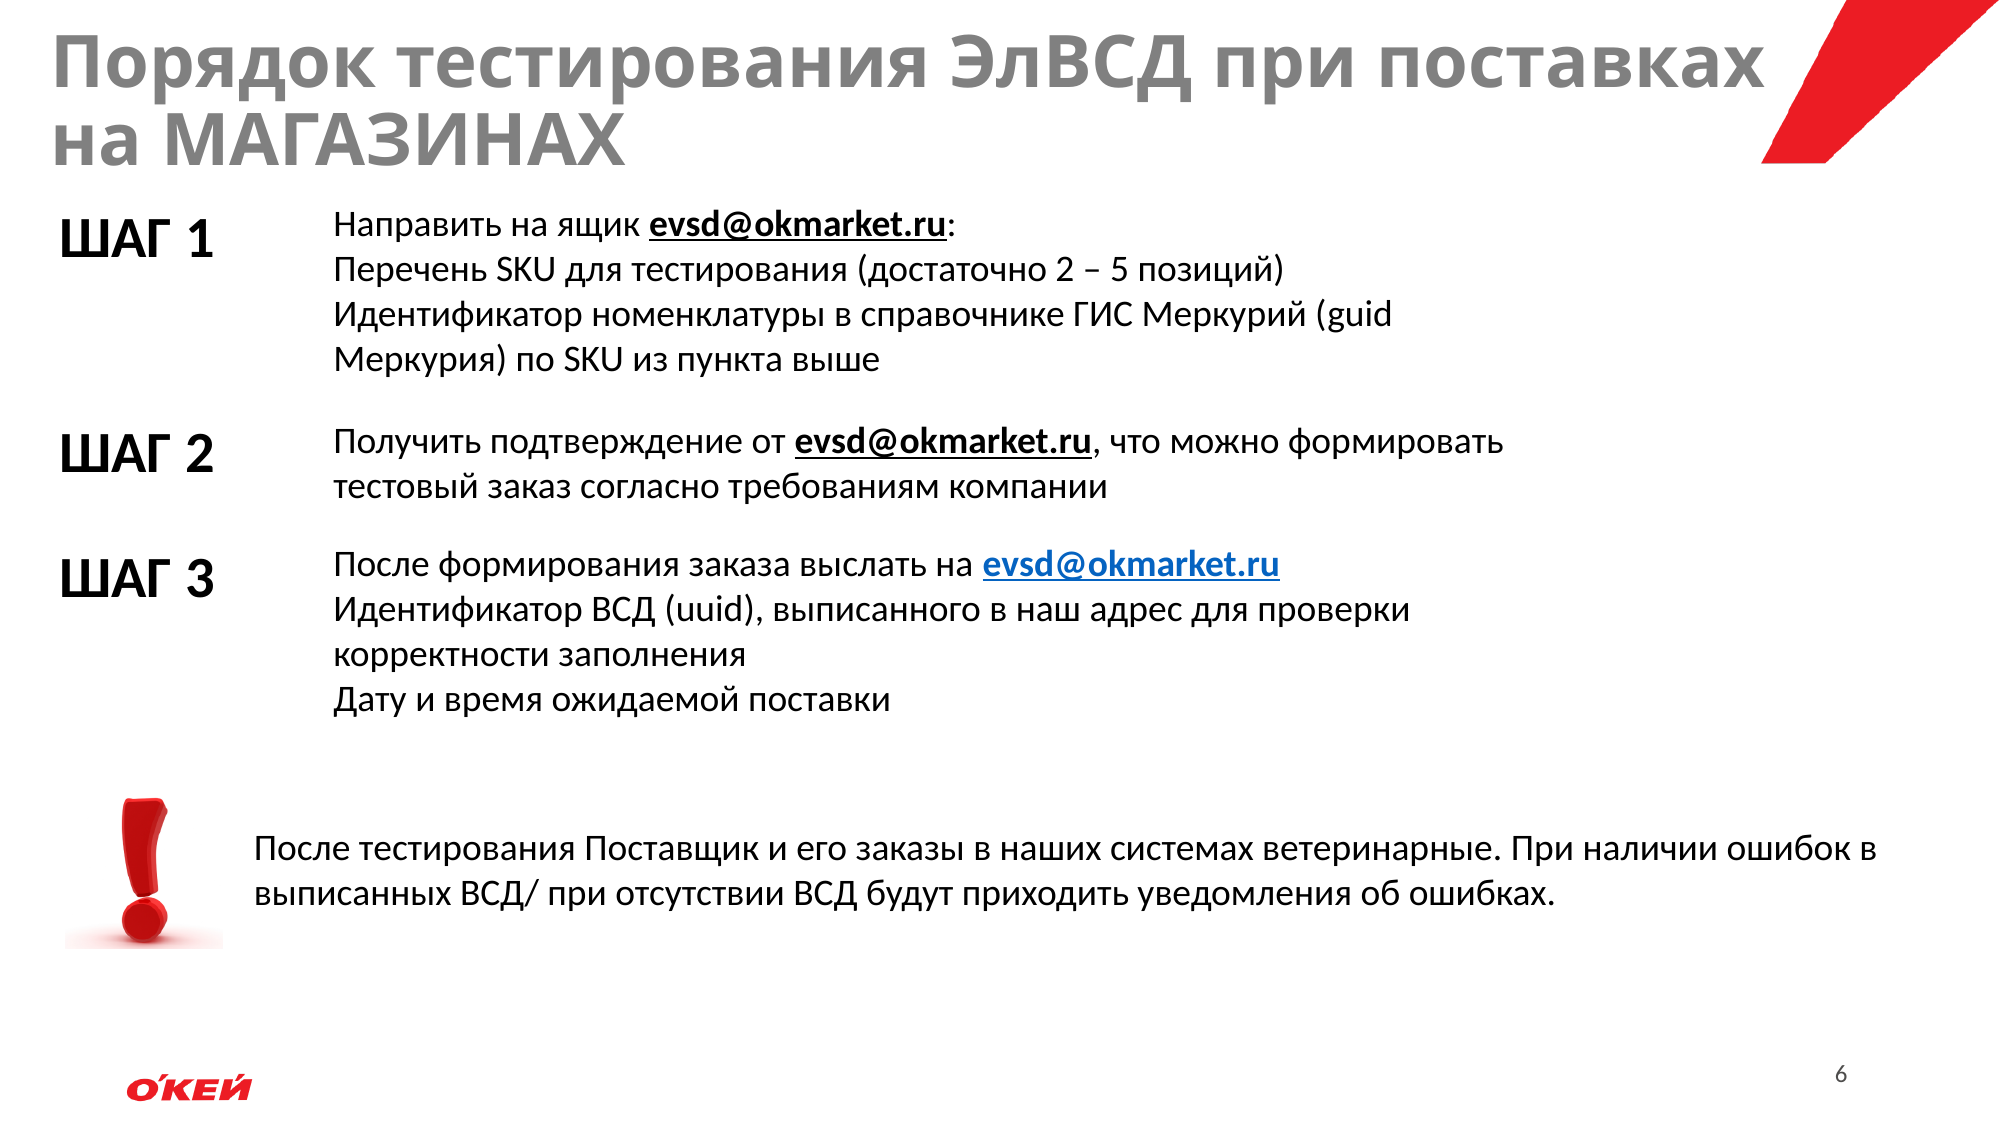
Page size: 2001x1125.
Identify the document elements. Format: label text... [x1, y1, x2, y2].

list ШАГ 1 [44, 191, 244, 283]
list После тестирования Поставщик и его заказы в наших системах ветеринарные. При наличии ошибок в выписанных ВСД/ при отсутствии ВСД будут приходить уведомления об ошибках. [223, 815, 1920, 923]
list После формирования заказа выслать на evsd@okmarket.ru Идентификатор ВСД (uuid), выписанного в наш адрес для проверки корректности заполнения Дату и время ожидаемой поставки [243, 531, 1610, 765]
list ШАГ 2 [44, 406, 244, 498]
picture [65, 789, 223, 949]
slide_number 6 [1412, 1042, 1863, 1103]
list ШАГ 3 [44, 531, 244, 623]
list Направить на ящик evsd@okmarket.ru: Перечень SKU для тестирования (достаточно 2 – 5 позиций) Идентификатор номенклатуры в справочнике ГИС Меркурий (guid Меркурия) по SKU из пункта выше [243, 191, 1570, 408]
list Получить подтверждение от evsd@okmarket.ru, что можно формировать тестовый заказ согласно требованиям компании [243, 408, 1610, 519]
text_box Порядок тестирования ЭлВСД при поставках на МАГАЗИНАХ [35, 16, 1786, 190]
